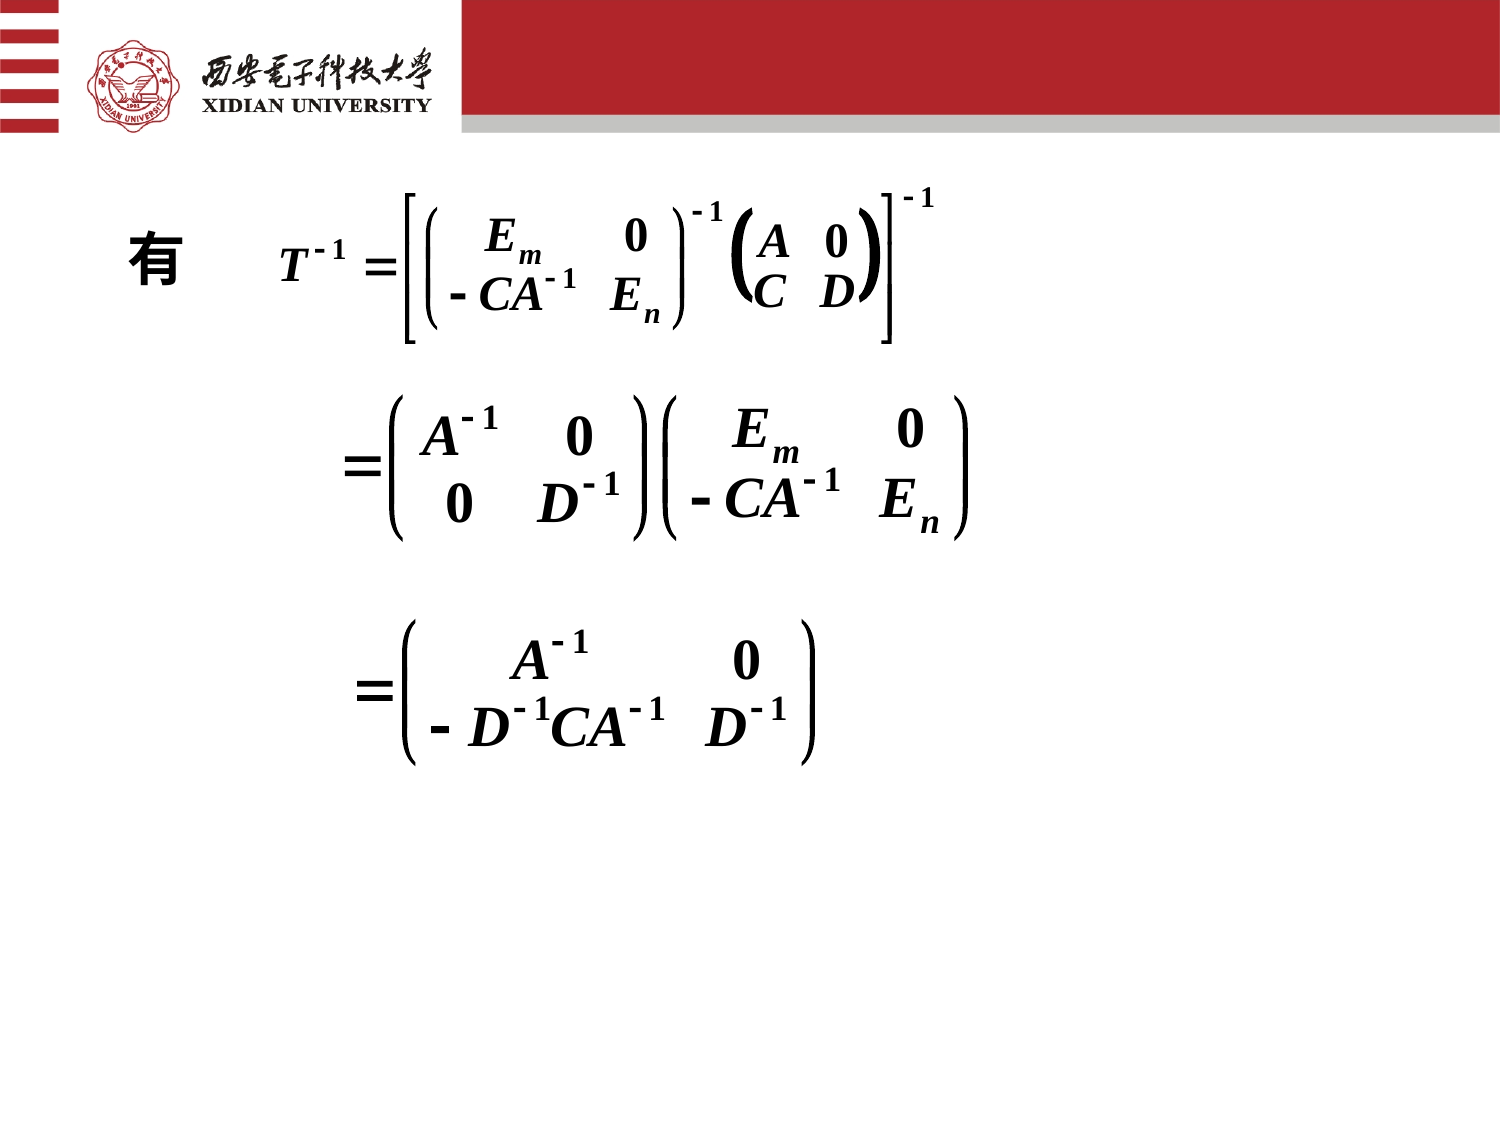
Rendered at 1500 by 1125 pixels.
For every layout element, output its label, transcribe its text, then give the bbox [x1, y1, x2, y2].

picture [0, 0, 1500, 1125]
text_box 有 [112, 214, 272, 300]
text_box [336, 391, 979, 545]
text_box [277, 178, 938, 348]
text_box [348, 616, 826, 769]
